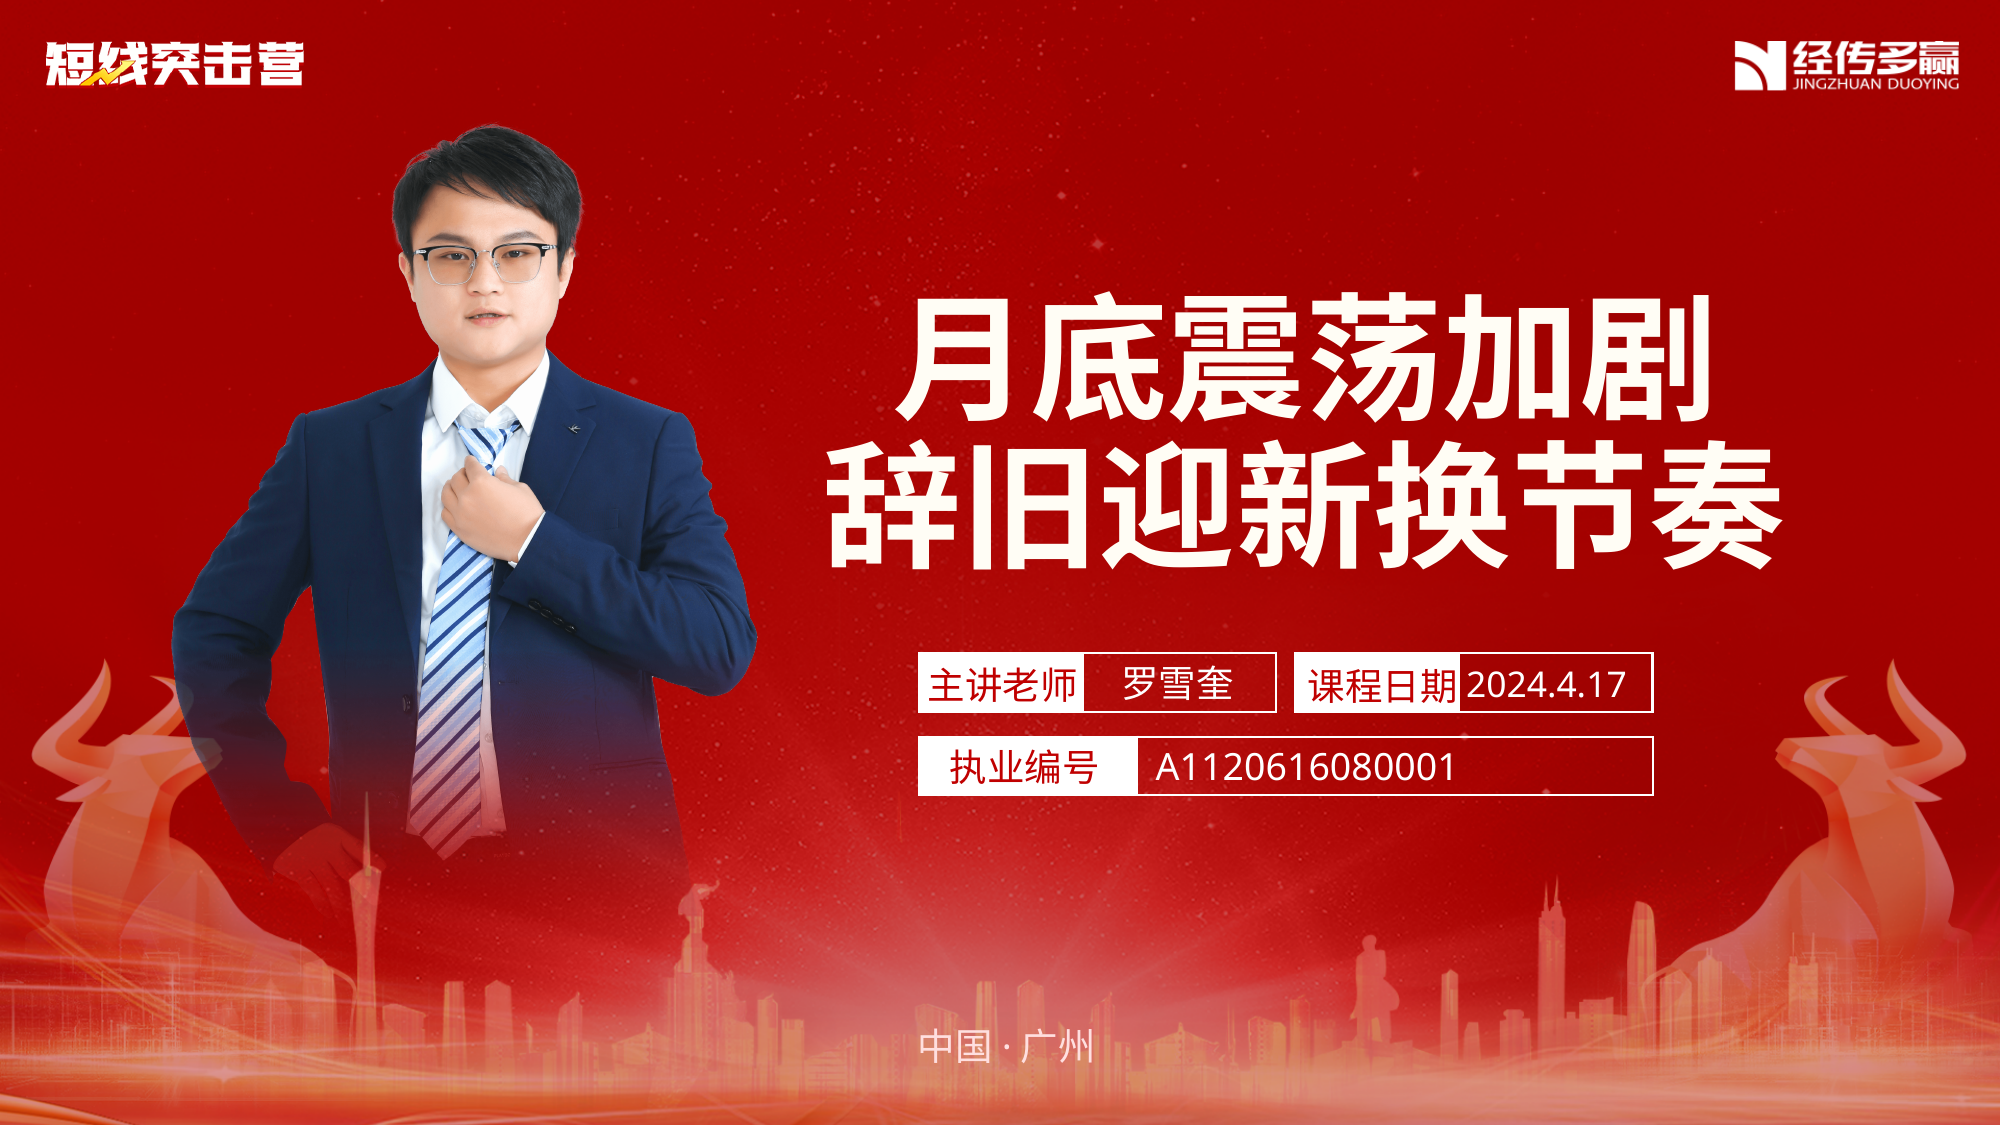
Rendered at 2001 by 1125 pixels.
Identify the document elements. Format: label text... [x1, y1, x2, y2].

text_box 中国·广州 [903, 1015, 1137, 1076]
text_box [919, 735, 1653, 798]
picture [0, 0, 2000, 1125]
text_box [1292, 653, 1681, 716]
text_box 罗雪奎 [1106, 652, 1251, 712]
text_box 月底震荡加剧 辞旧迎新换节奏 [758, 283, 1942, 604]
text_box [1084, 652, 1277, 713]
text_box 主讲老师 [912, 654, 1101, 714]
